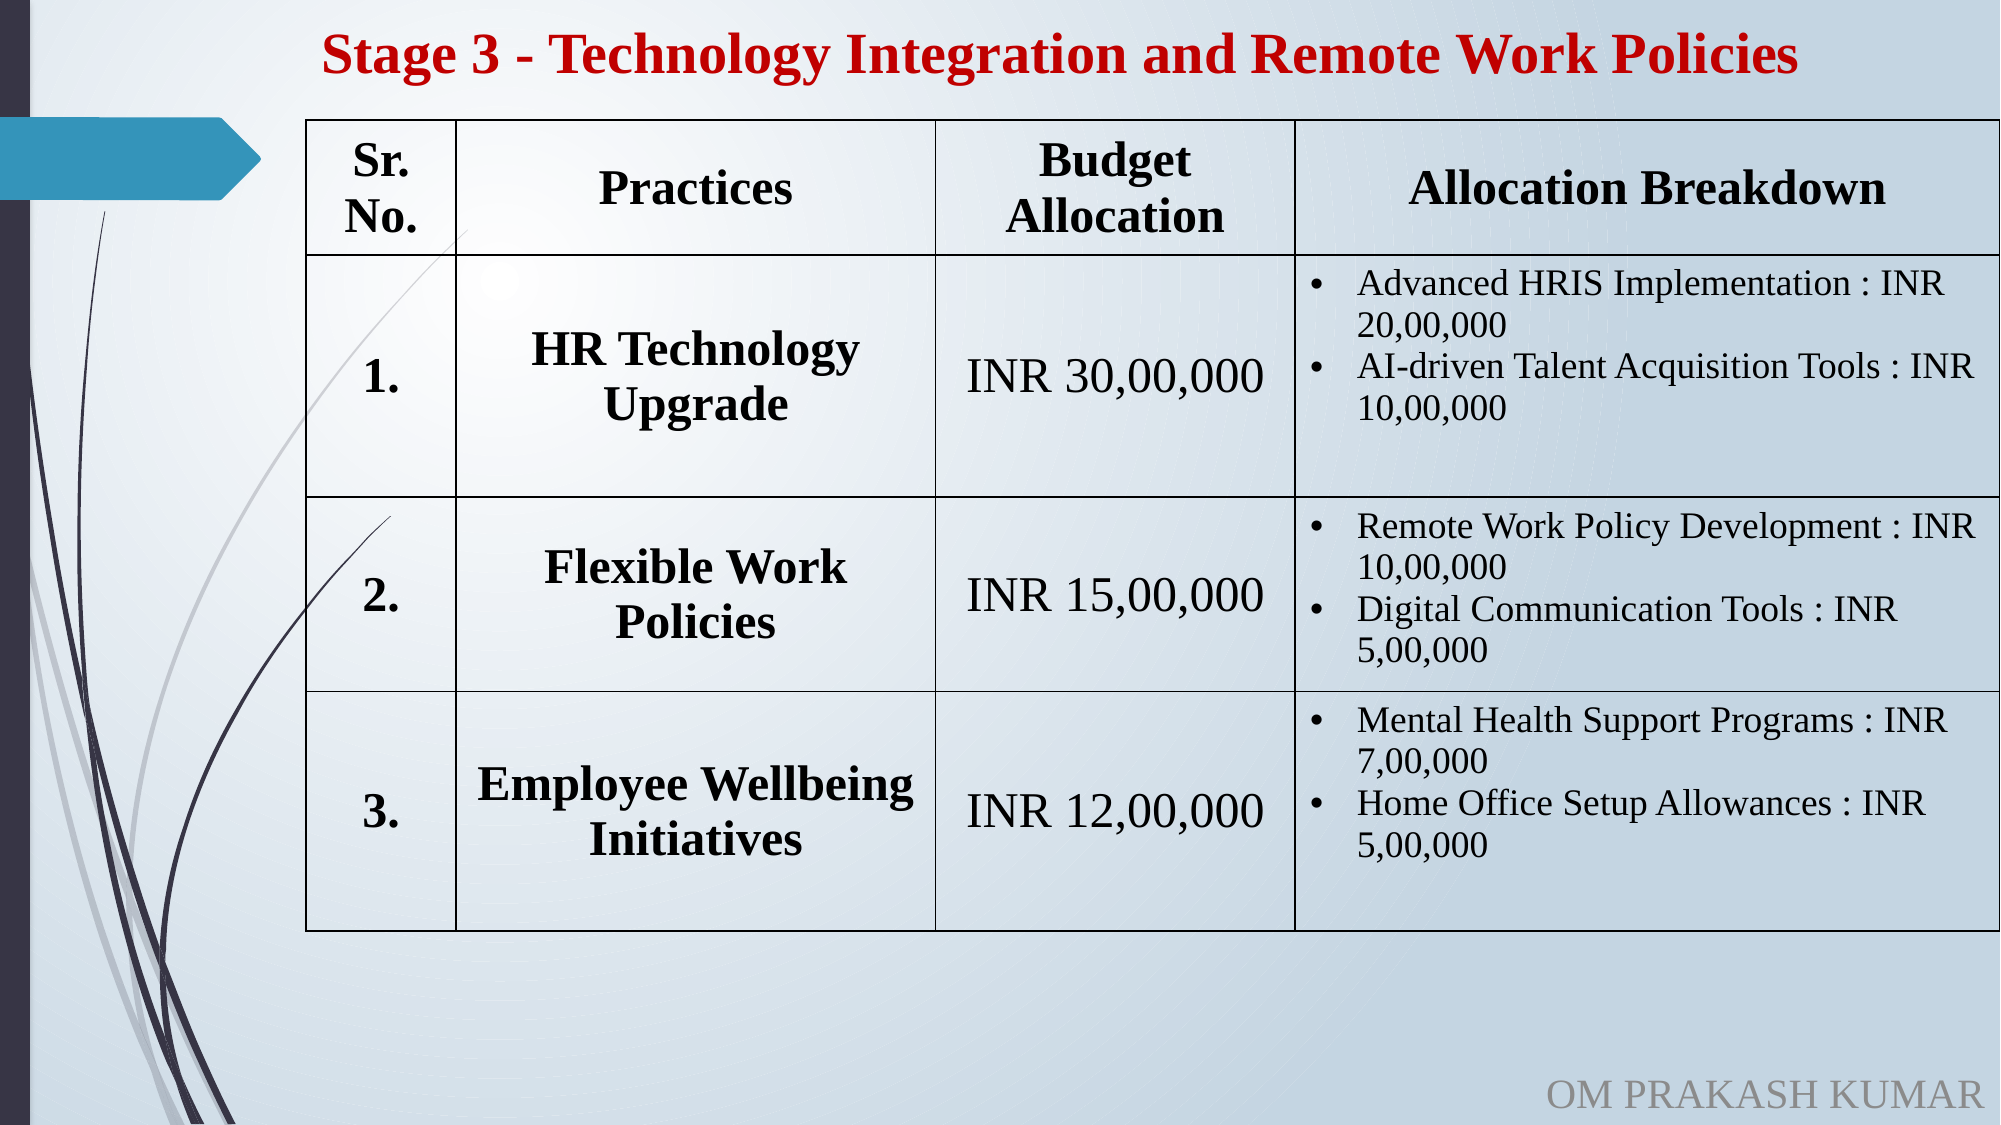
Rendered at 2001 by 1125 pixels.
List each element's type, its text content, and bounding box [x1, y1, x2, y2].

table_header Practices [457, 173, 935, 254]
table_cell Flexible Work Policies [457, 498, 935, 691]
table_cell 2. [307, 498, 455, 691]
table_cell Advanced HRIS Implementation : INR 20,00,000 AI-driven Talent Acquisition Tools : INR 10,00,000 [1296, 256, 1999, 496]
table_cell HR Technology Upgrade [457, 256, 935, 496]
table_header Allocation Breakdown [1296, 173, 1999, 254]
table_cell INR 12,00,000 [936, 692, 1294, 930]
table_cell INR 15,00,000 [936, 498, 1294, 691]
table_header Sr. No. [307, 173, 455, 254]
table_cell Employee Wellbeing Initiatives [457, 692, 935, 930]
table_cell Remote Work Policy Development : INR 10,00,000 Digital Communication Tools : INR 5,00,000 [1296, 498, 1999, 691]
table_cell 1. [307, 256, 455, 496]
text_box Stage 3 - Technology Integration and Remote Work Policies [306, 7, 2000, 173]
table_cell INR 30,00,000 [936, 256, 1294, 496]
footer OM PRAKASH KUMAR [750, 1061, 2000, 1122]
table_cell Mental Health Support Programs : INR 7,00,000 Home Office Setup Allowances : INR 5,00,000 [1296, 692, 1999, 930]
table_header Budget Allocation [936, 173, 1294, 254]
table_cell 3. [307, 692, 455, 930]
